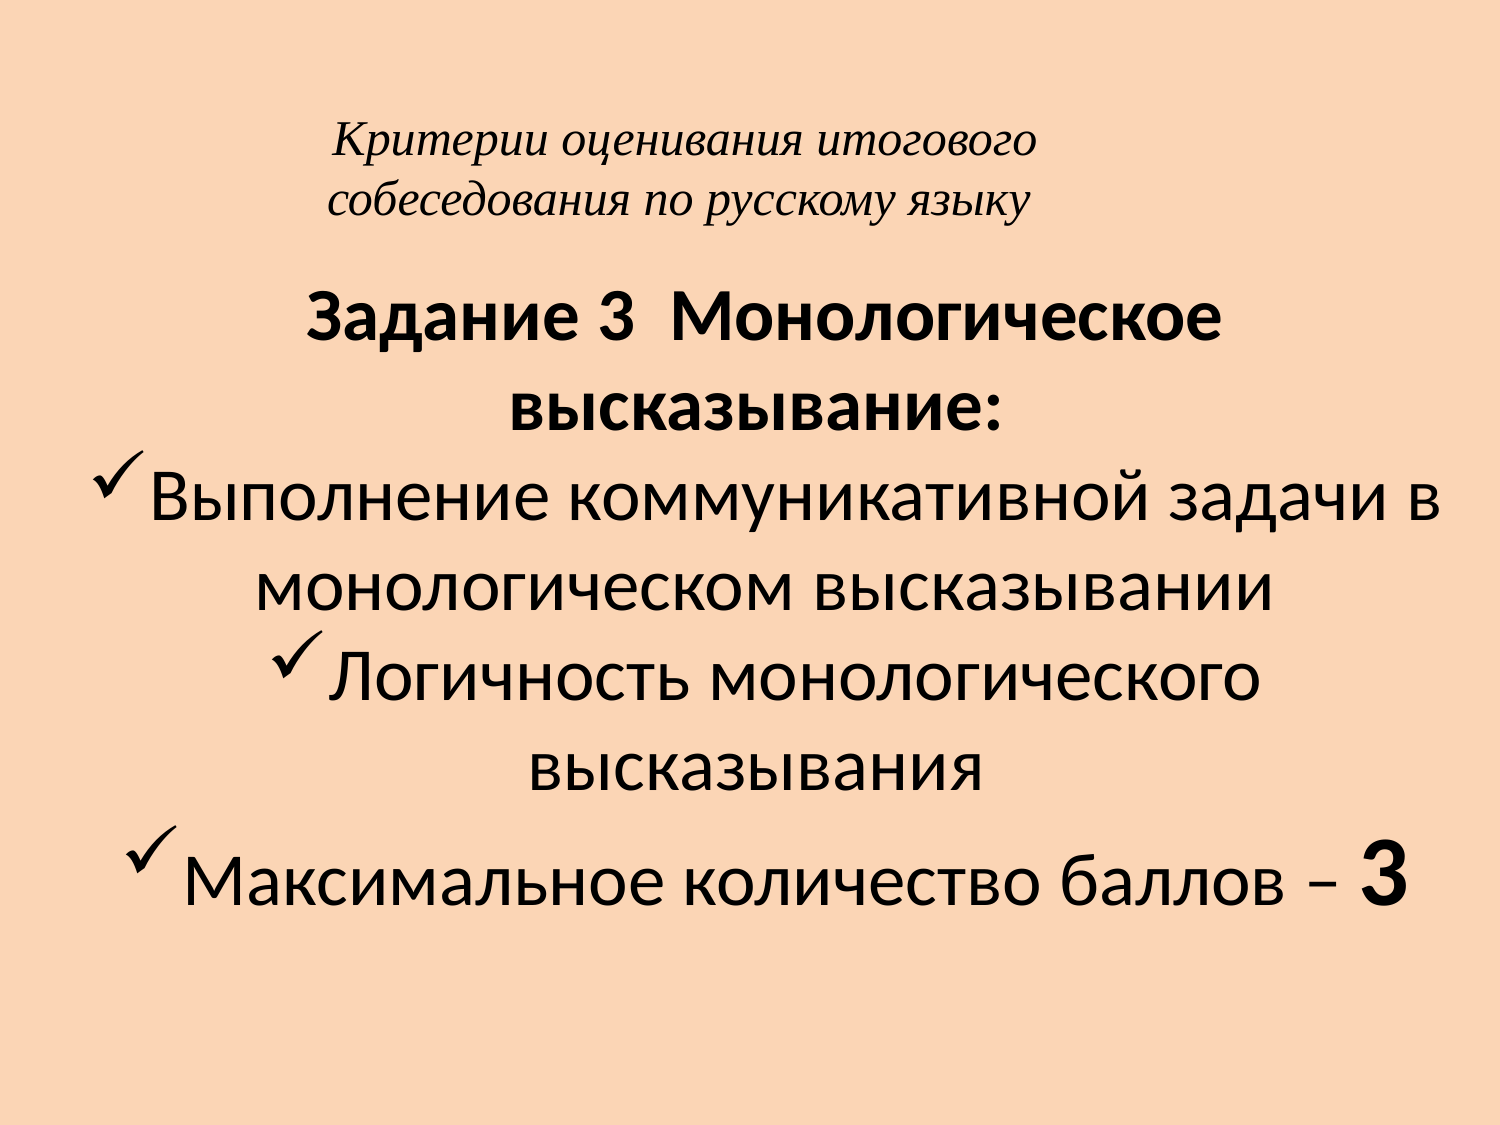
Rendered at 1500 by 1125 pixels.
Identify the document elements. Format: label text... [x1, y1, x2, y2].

title Критерии оценивания итогового собеседования по русскому языку [242, 101, 1128, 230]
text_box Задание 3 Монологическое высказывание: Выполнение коммуникативной задачи в монологическом высказывании Логичность монологического высказывания Максимальное количество баллов – 3 [67, 257, 1462, 1023]
